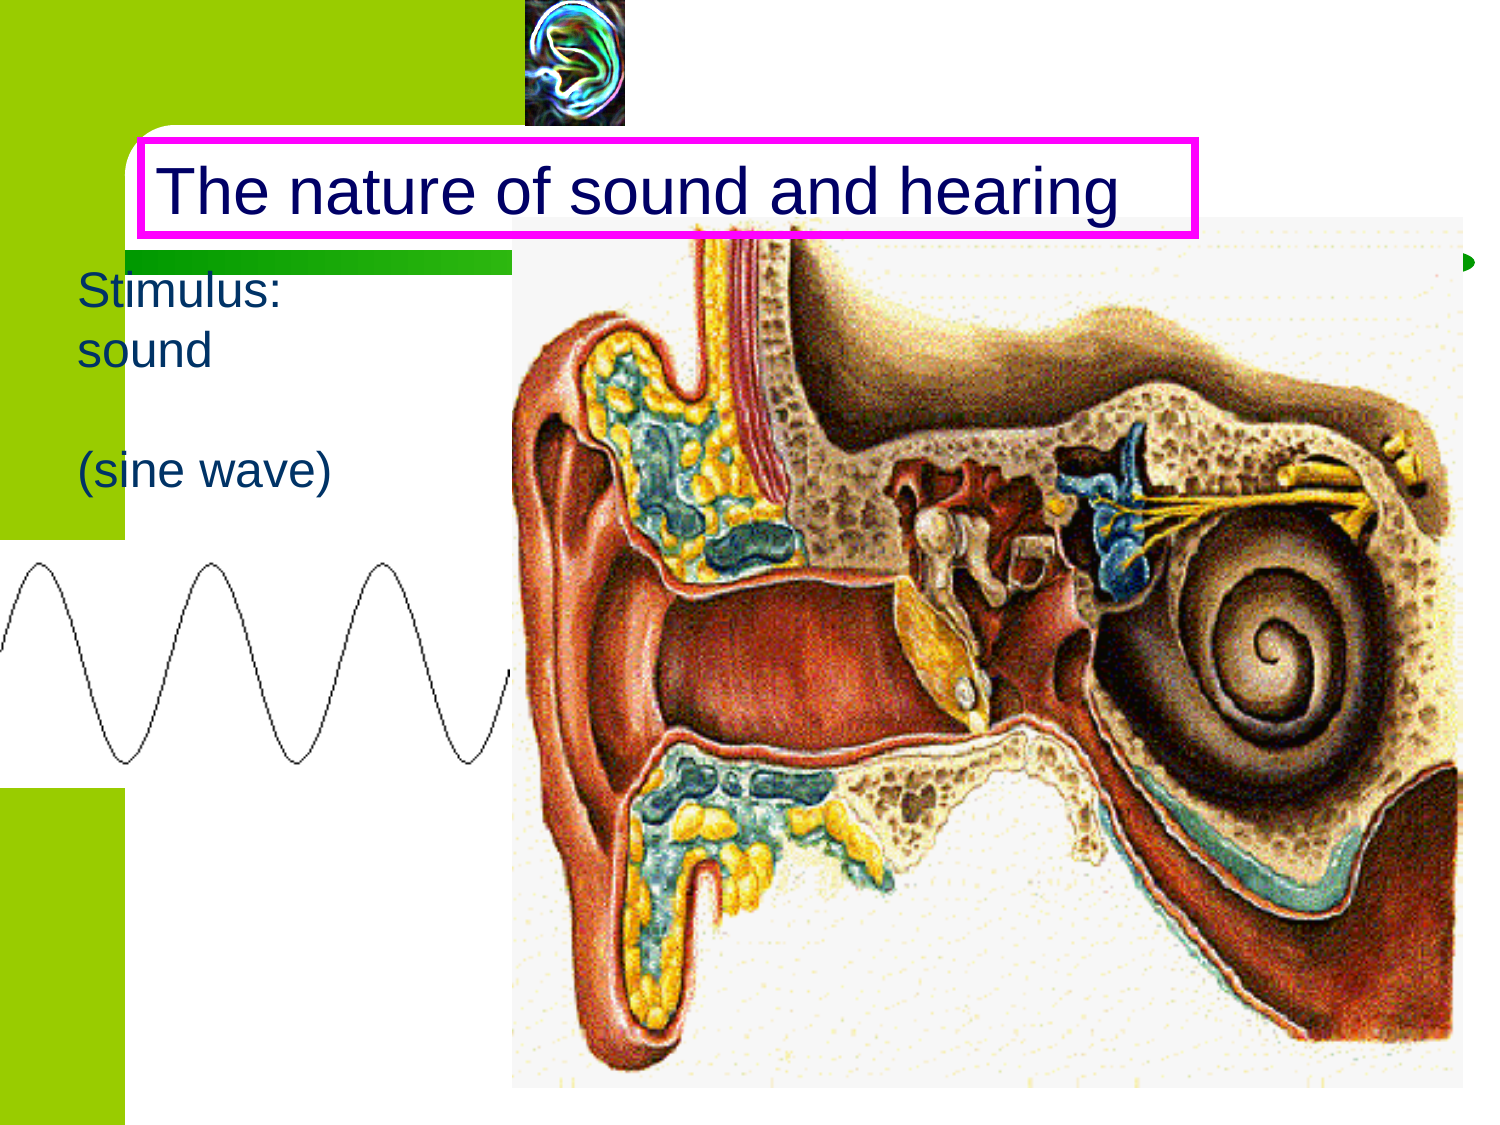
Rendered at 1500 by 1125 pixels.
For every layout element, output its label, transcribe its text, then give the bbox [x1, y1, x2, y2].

text_box Stimulus: sound (sine wave) [62, 249, 450, 505]
picture [0, 540, 511, 788]
picture [512, 217, 1463, 1089]
text_box The nature of sound and hearing [140, 140, 1196, 236]
picture [525, 0, 625, 126]
